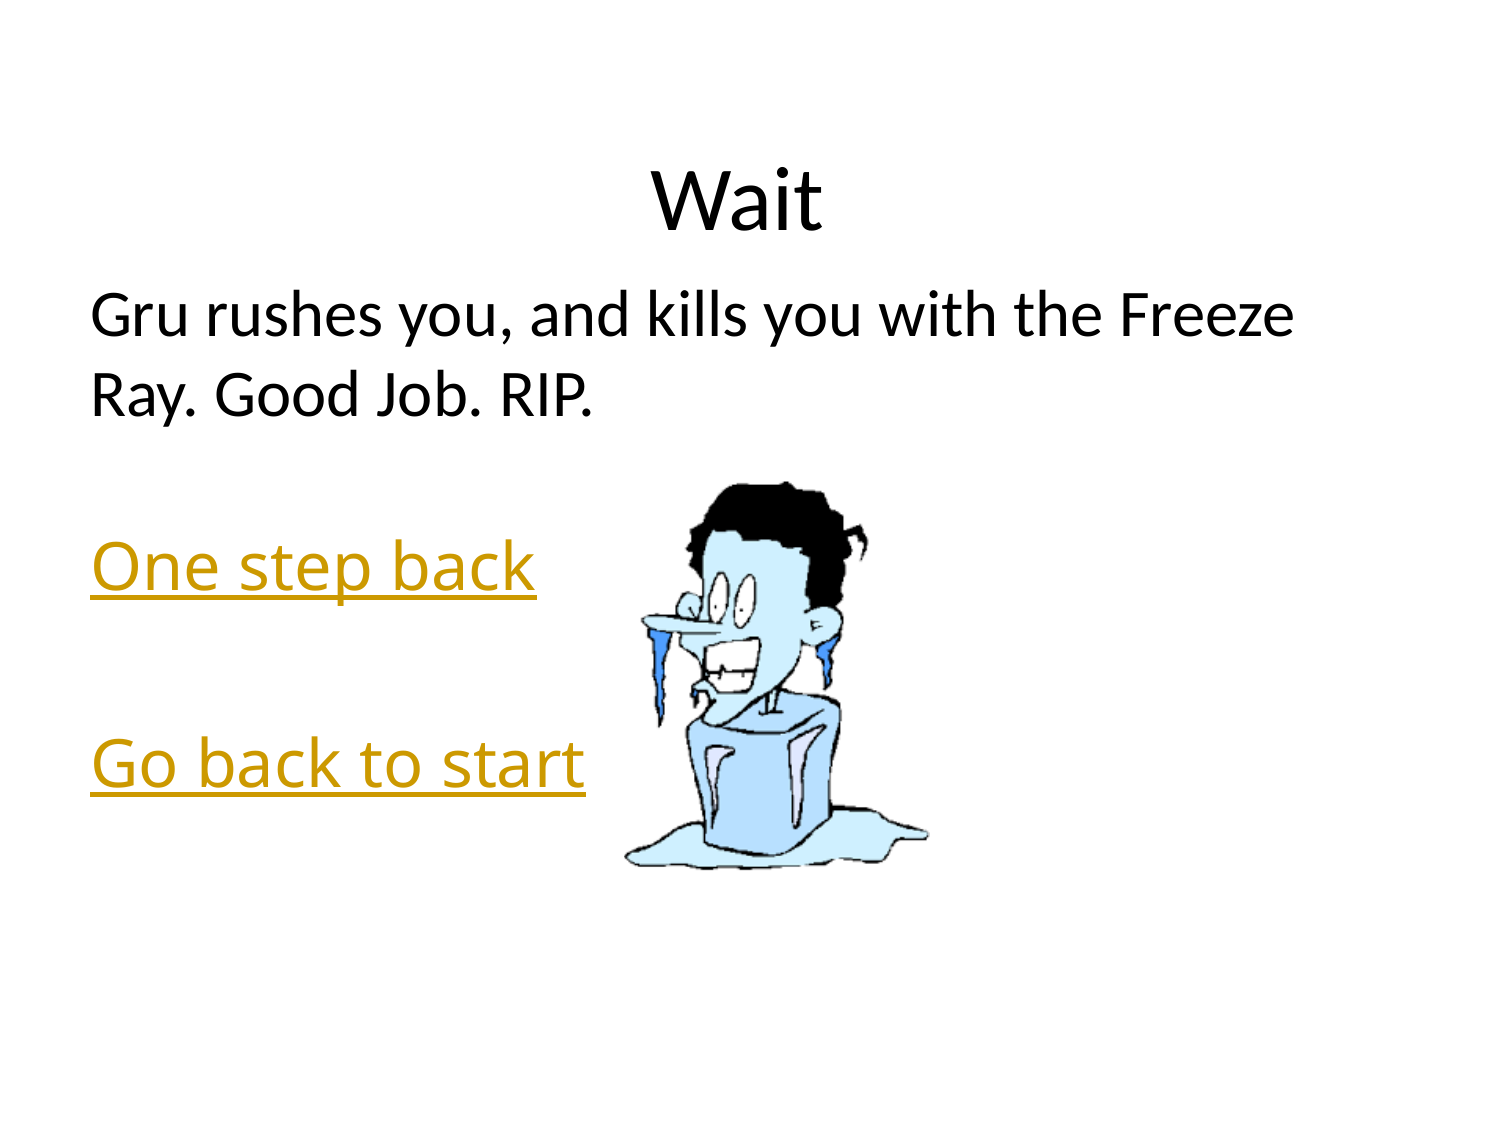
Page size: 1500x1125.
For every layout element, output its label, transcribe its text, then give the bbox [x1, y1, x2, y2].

list Gru rushes you, and kills you with the Freeze Ray. Good Job. RIP. One step back Go back to start [75, 262, 1425, 1005]
picture [624, 474, 930, 879]
title Wait [62, 99, 1413, 288]
